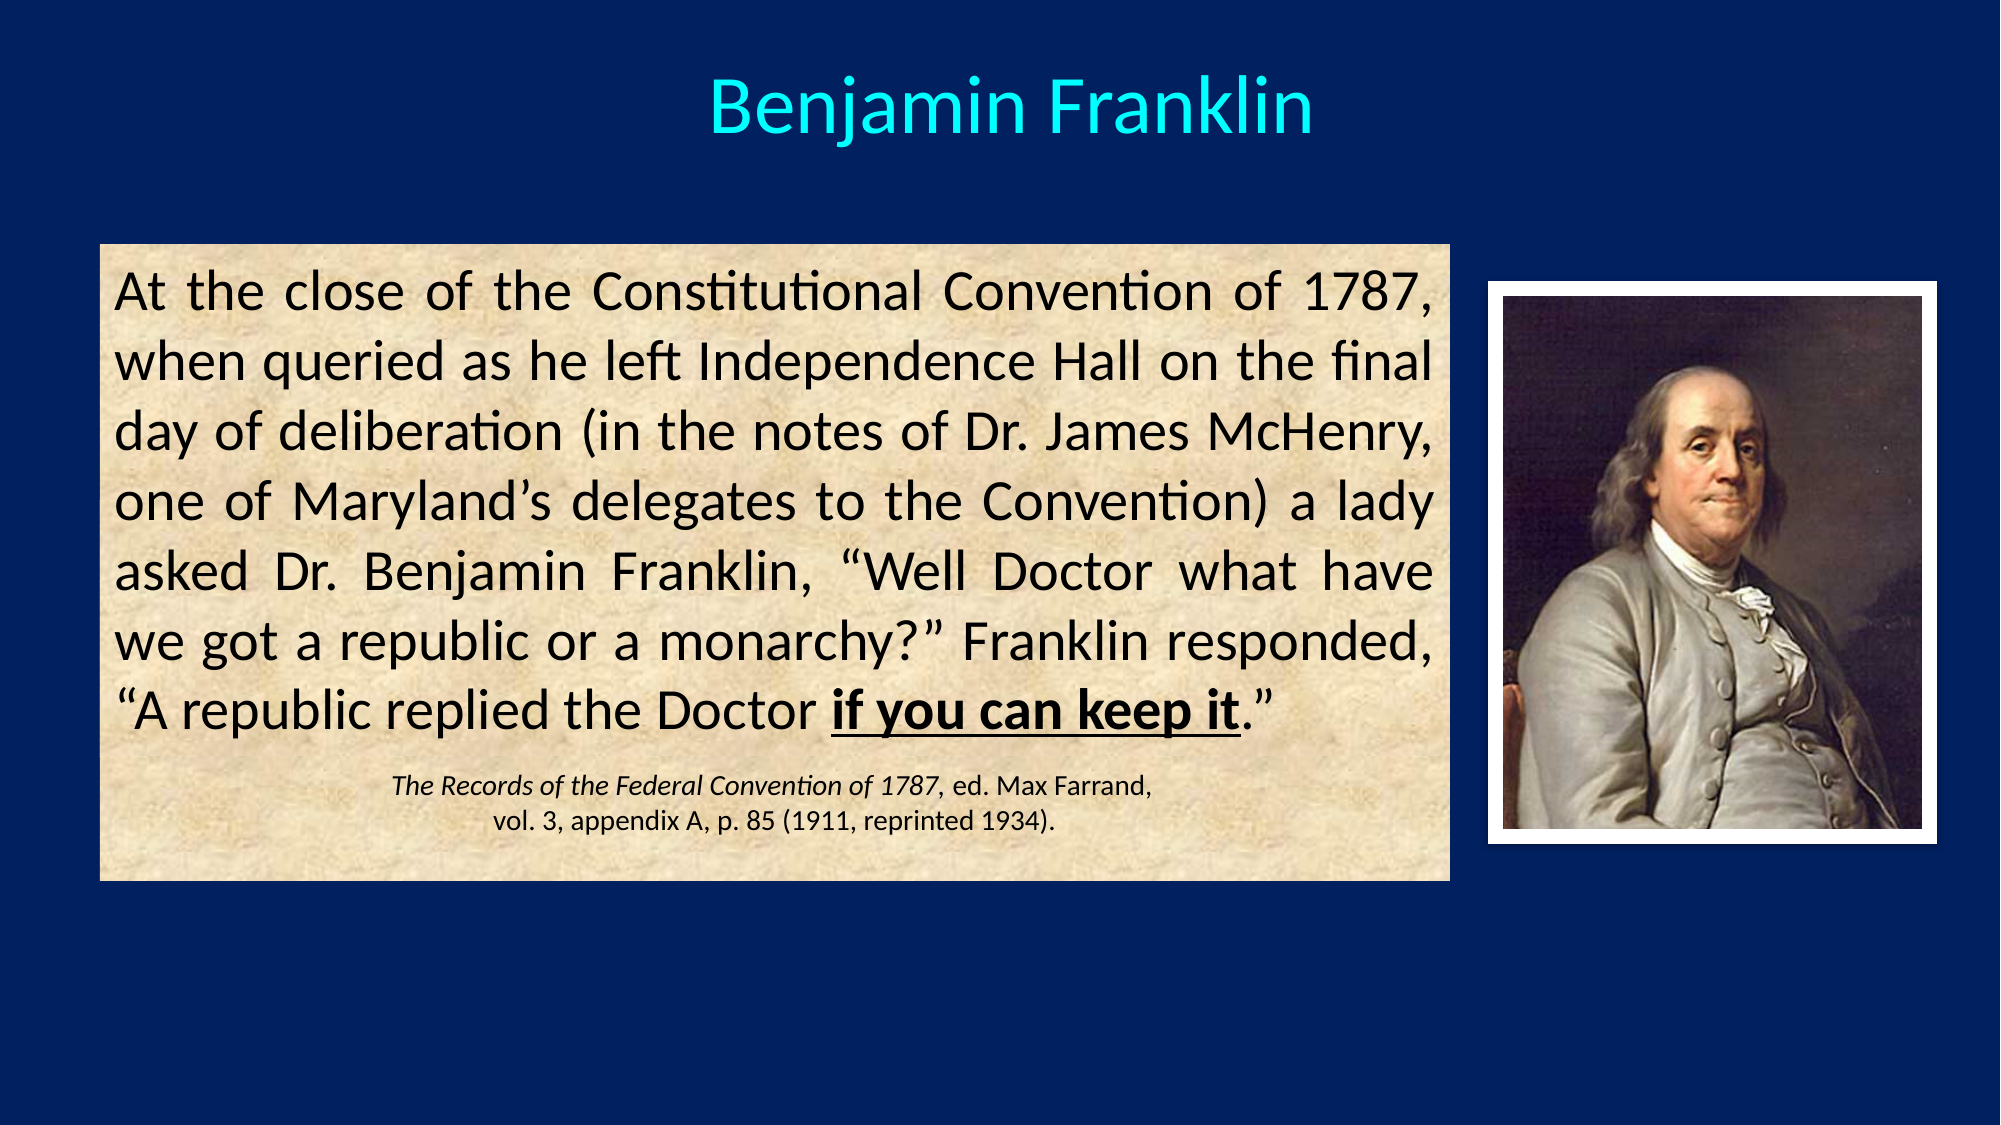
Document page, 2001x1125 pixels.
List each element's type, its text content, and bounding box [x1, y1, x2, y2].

list At the close of the Constitutional Convention of 1787, when queried as he left Independence Hall on the final day of deliberation (in the notes of Dr. James McHenry, one of Maryland’s delegates to the Convention) a lady asked Dr. Benjamin Franklin, “Well Doctor what have we got a republic or a monarchy?” Franklin responded, “A republic replied the Doctor if you can keep it.” The Records of the Federal Convention of 1787, ed. Max Farrand, vol. 3, appendix A, p. 85 (1911, reprinted 1934). [99, 244, 1451, 881]
title Benjamin Franklin [312, 37, 1713, 163]
picture [1502, 295, 1923, 830]
